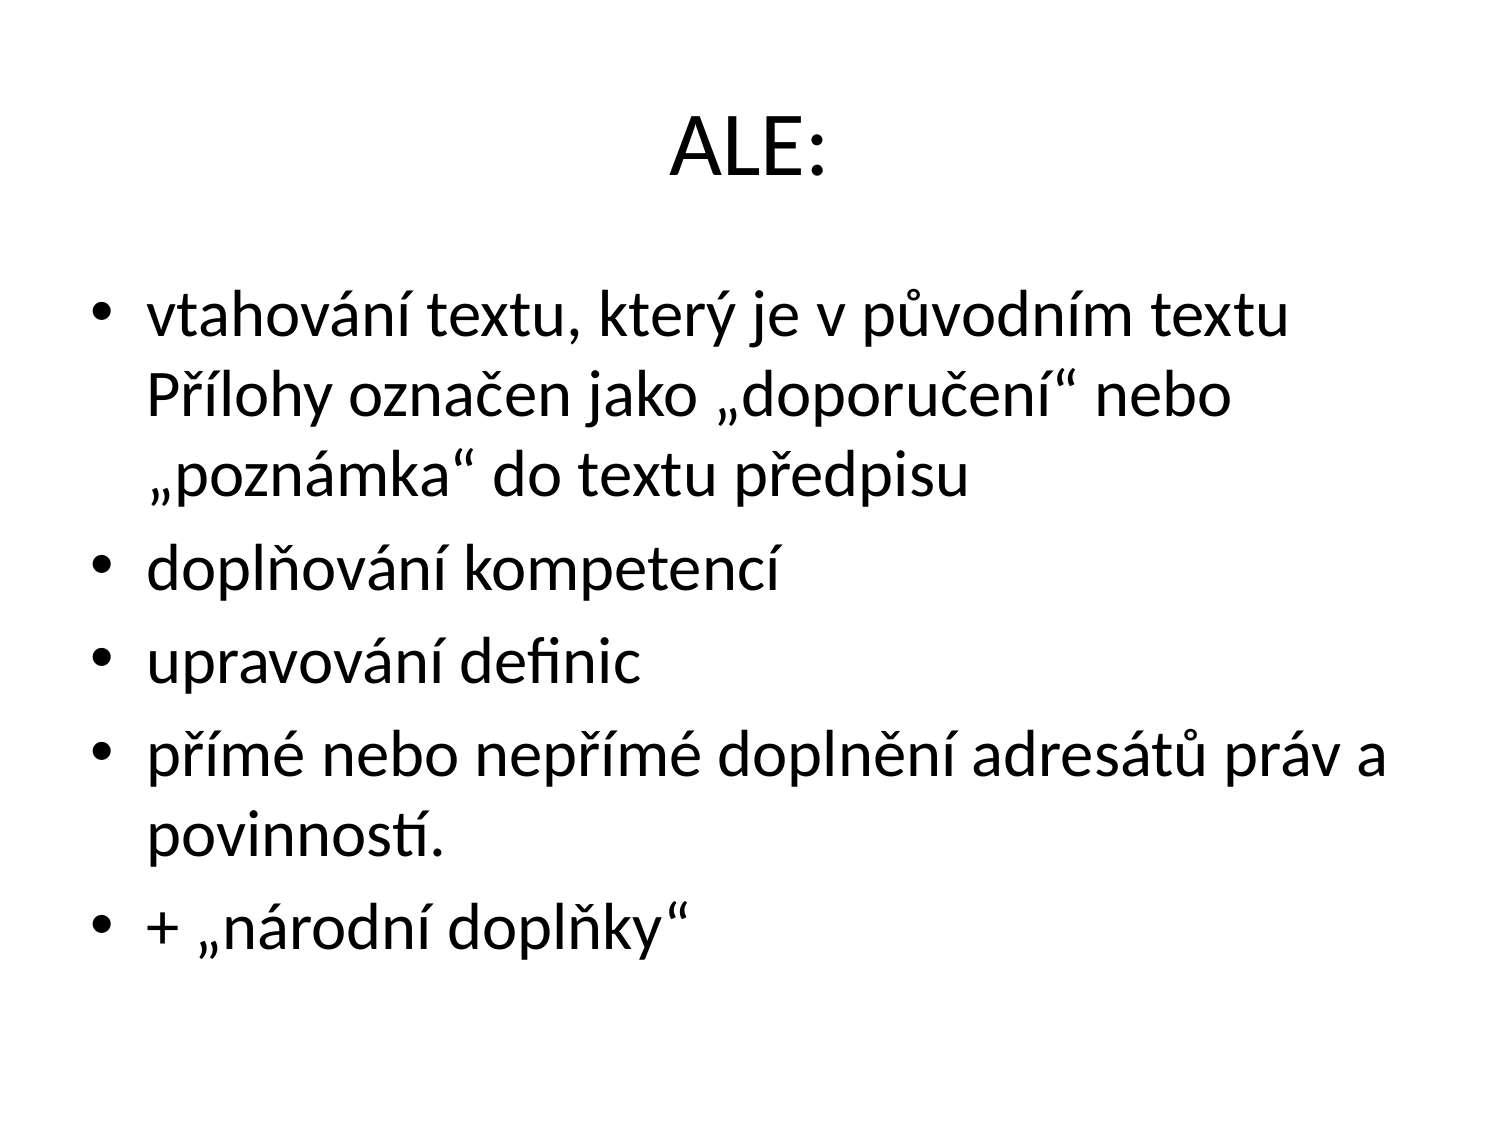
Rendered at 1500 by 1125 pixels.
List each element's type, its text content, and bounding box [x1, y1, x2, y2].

list vtahování textu, který je v původním textu Přílohy označen jako „doporučení“ nebo „poznámka“ do textu předpisu doplňování kompetencí upravování definic přímé nebo nepřímé doplnění adresátů práv a povinností. + „národní doplňky“ [75, 262, 1425, 1005]
title ALE: [75, 45, 1425, 233]
